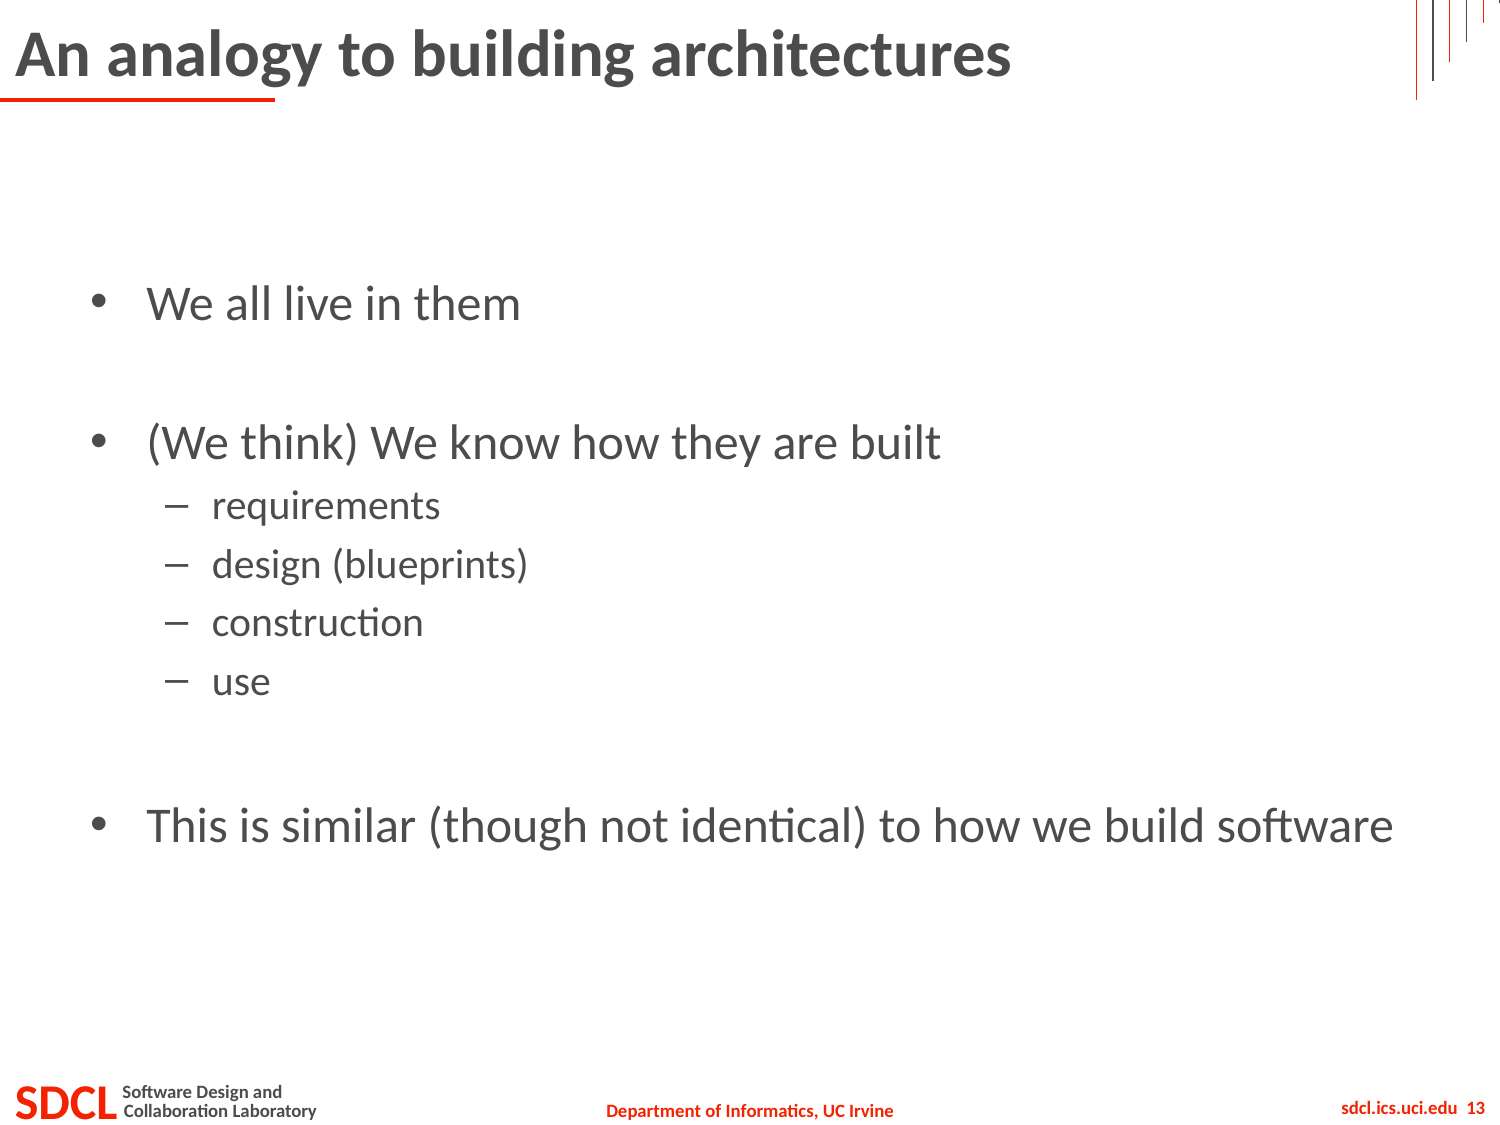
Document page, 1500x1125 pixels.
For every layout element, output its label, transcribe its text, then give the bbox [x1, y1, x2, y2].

list We all live in them (We think) We know how they are built requirements design (blueprints) construction use This is similar (though not identical) to how we build software [75, 262, 1417, 1005]
title An analogy to building architectures [0, 0, 1350, 100]
